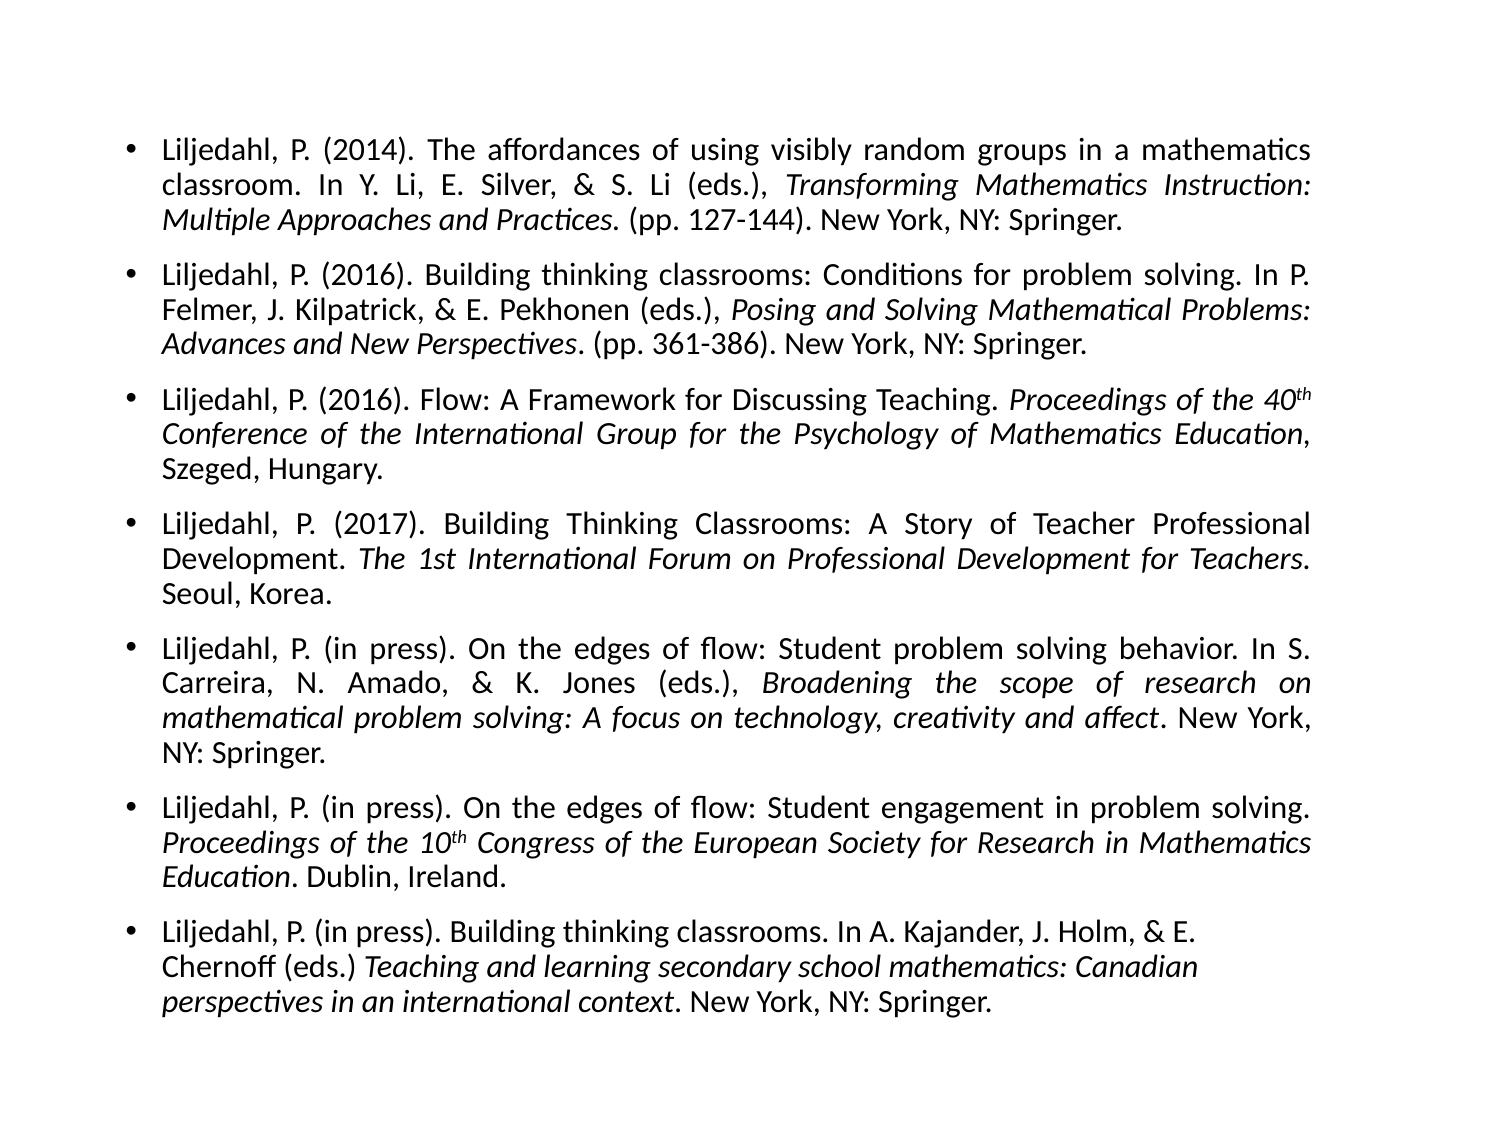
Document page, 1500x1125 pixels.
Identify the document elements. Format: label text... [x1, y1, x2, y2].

list Liljedahl, P. (2014). The affordances of using visibly random groups in a mathematics classroom. In Y. Li, E. Silver, & S. Li (eds.), Transforming Mathematics Instruction: Multiple Approaches and Practices. (pp. 127-144). New York, NY: Springer. Liljedahl, P. (2016). Building thinking classrooms: Conditions for problem solving. In P. Felmer, J. Kilpatrick, & E. Pekhonen (eds.), Posing and Solving Mathematical Problems: Advances and New Perspectives. (pp. 361-386). New York, NY: Springer. Liljedahl, P. (2016). Flow: A Framework for Discussing Teaching. Proceedings of the 40th Conference of the International Group for the Psychology of Mathematics Education, Szeged, Hungary. Liljedahl, P. (2017). Building Thinking Classrooms: A Story of Teacher Professional Development. The 1st International Forum on Professional Development for Teachers. Seoul, Korea. Liljedahl, P. (in press). On the edges of flow: Student problem solving behavior. In S. Carreira, N. Amado, & K. Jones (eds.), Broadening the scope of research on mathematical problem solving: A focus on technology, creativity and affect. New York, NY: Springer. Liljedahl, P. (in press). On the edges of flow: Student engagement in problem solving. Proceedings of the 10th Congress of the European Society for Research in Mathematics Education. Dublin, Ireland. Liljedahl, P. (in press). Building thinking classrooms. In A. Kajander, J. Holm, & E. Chernoff (eds.) Teaching and learning secondary school mathematics: Canadian perspectives in an international context. New York, NY: Springer. [110, 125, 1327, 1033]
